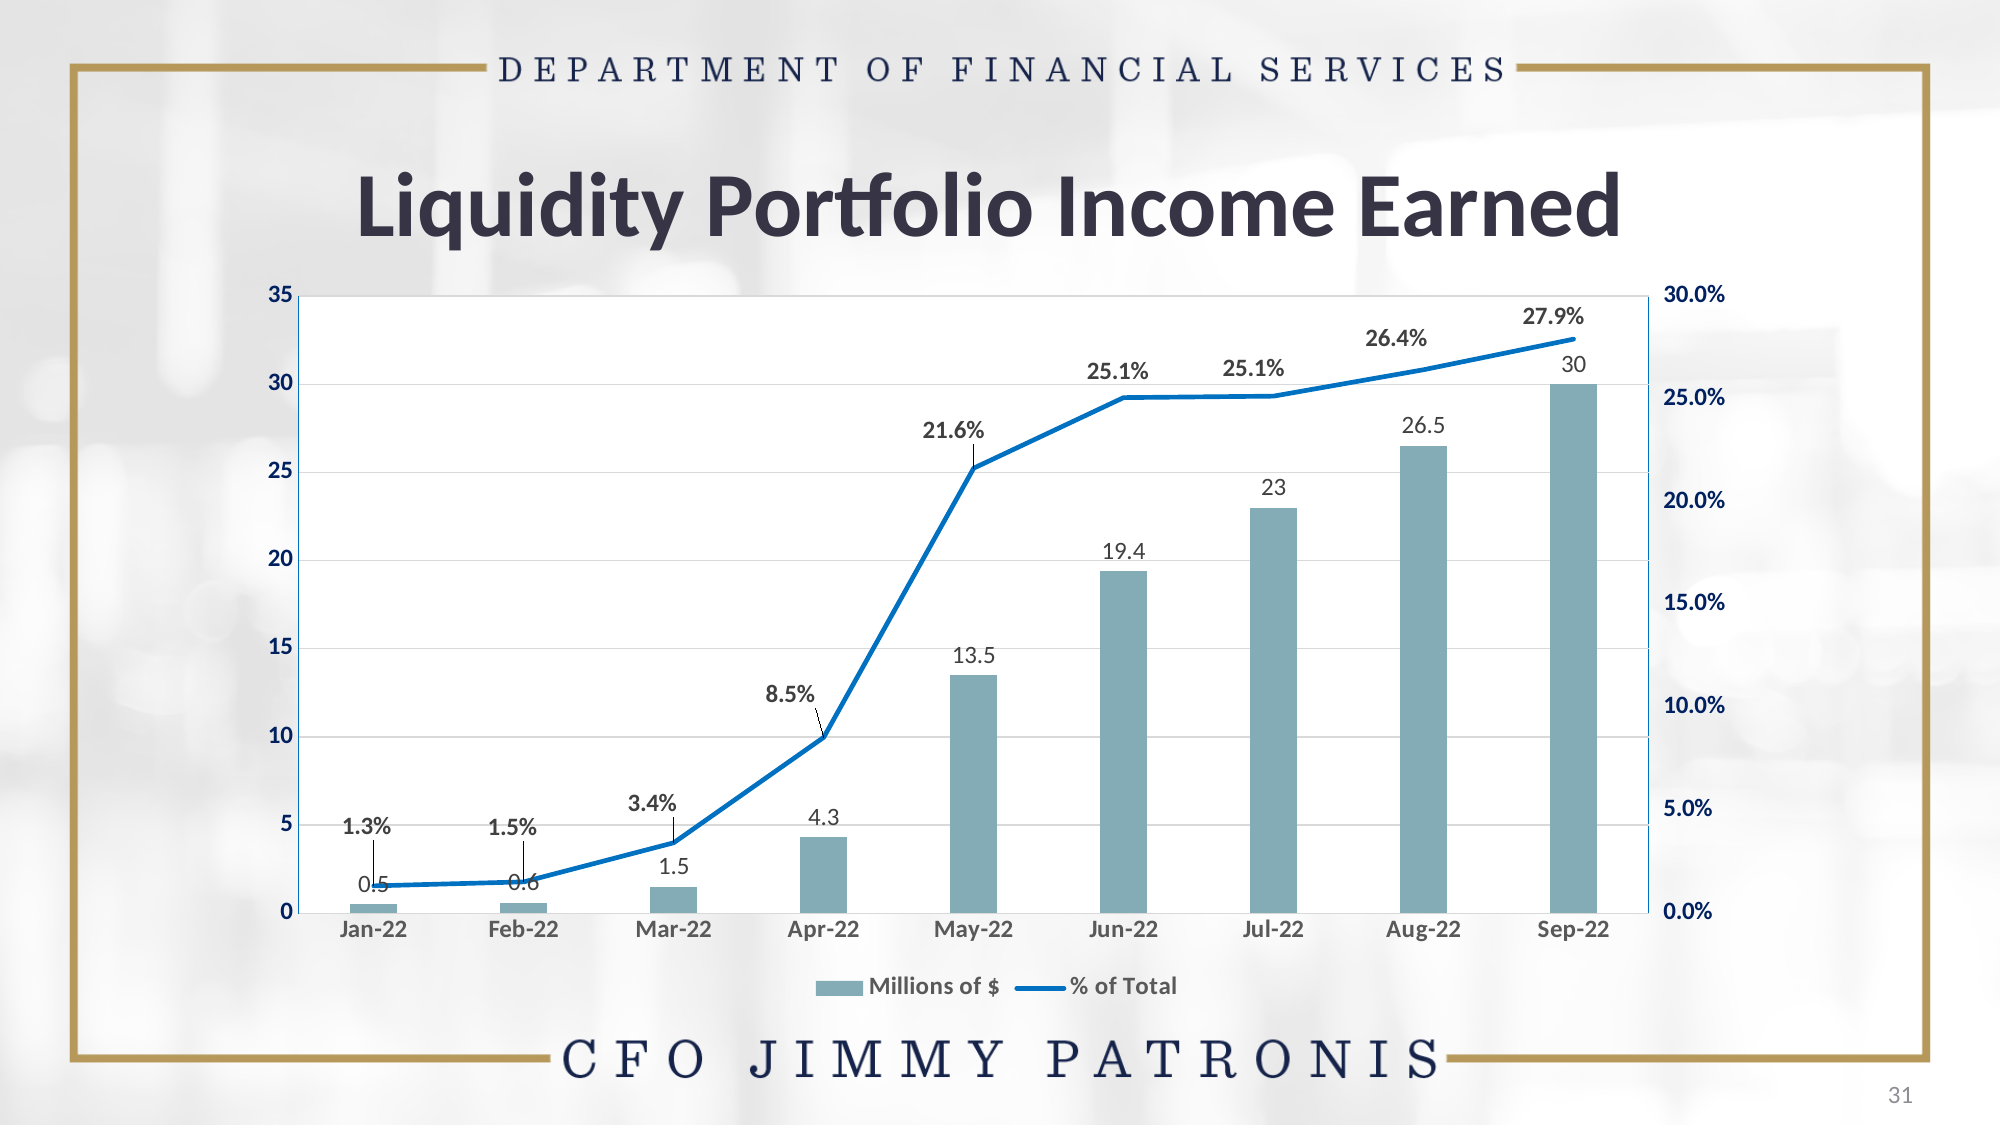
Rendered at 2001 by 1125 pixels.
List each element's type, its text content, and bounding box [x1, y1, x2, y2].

picture [0, 0, 2000, 1125]
chart [237, 268, 1757, 1007]
text_box Liquidity Portfolio Income Earned [96, 113, 1885, 300]
slide_number 31 [1478, 1063, 1929, 1124]
